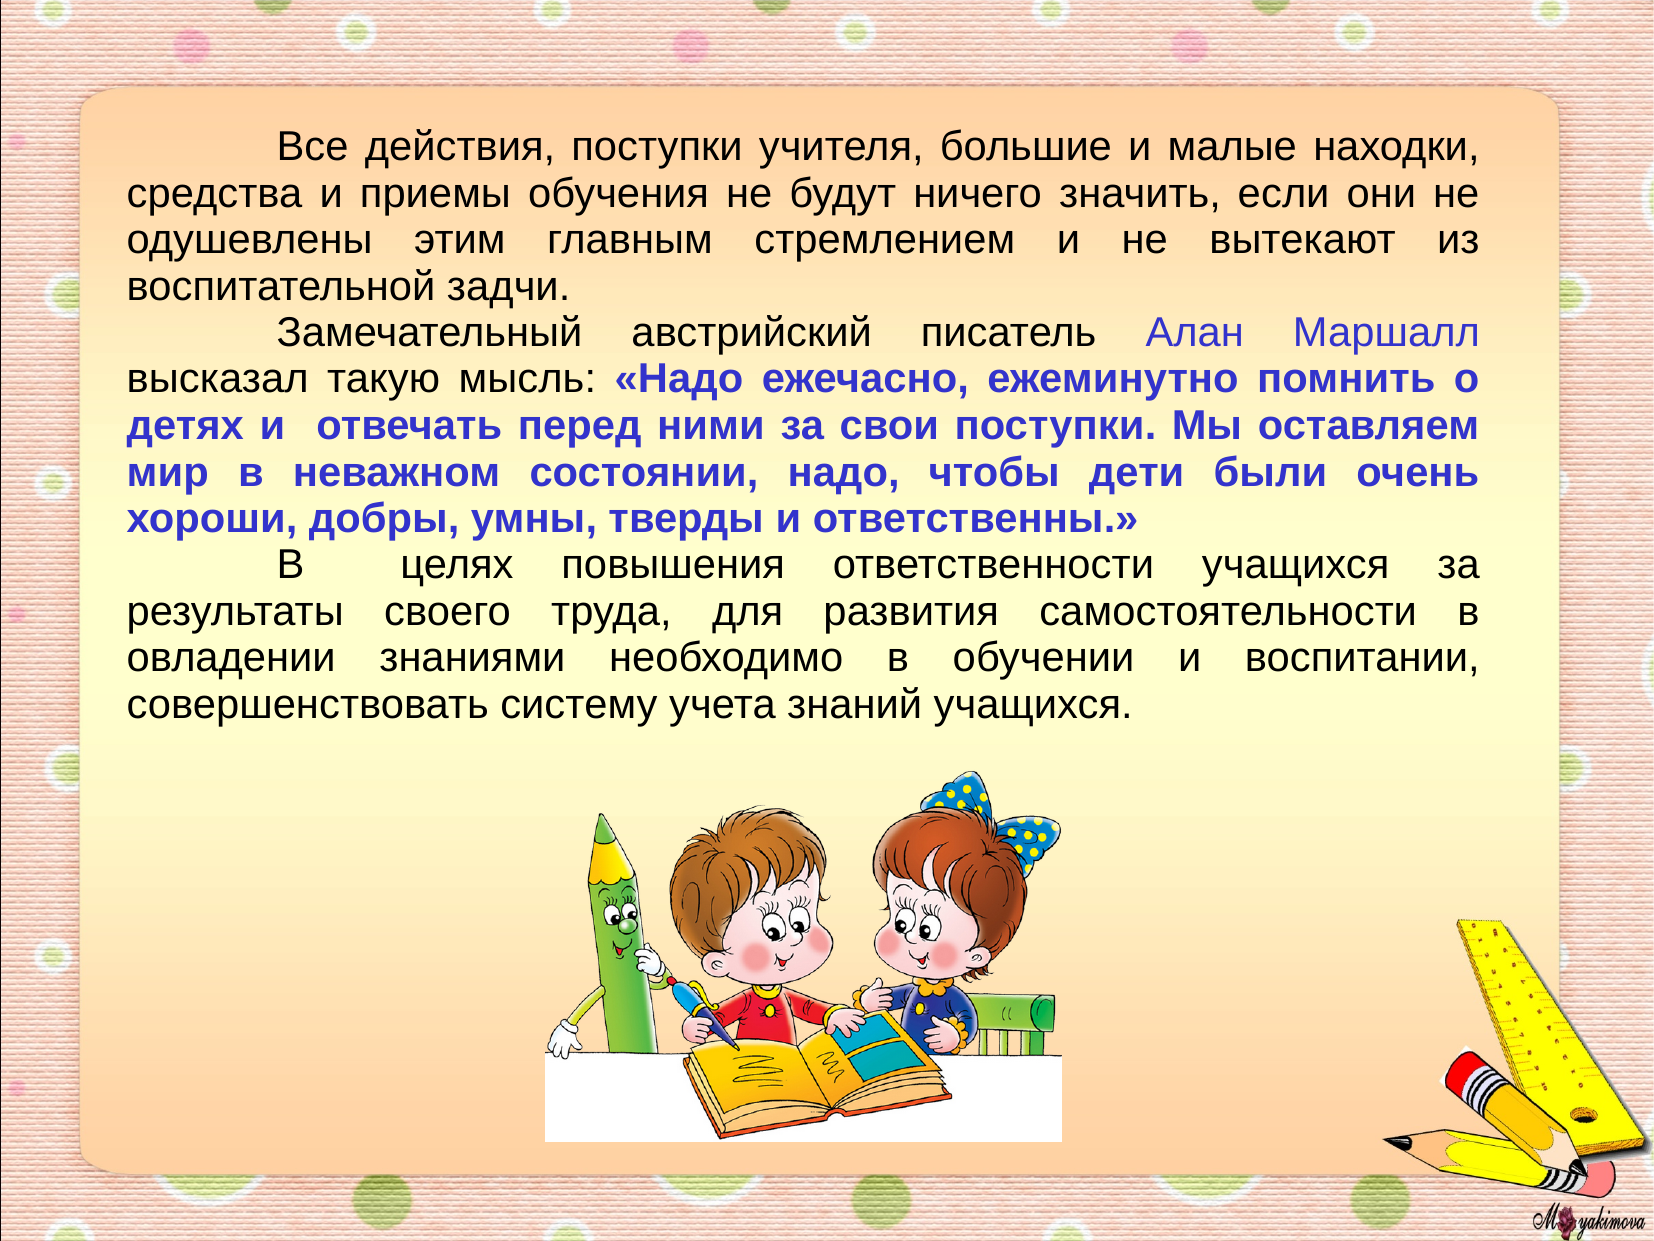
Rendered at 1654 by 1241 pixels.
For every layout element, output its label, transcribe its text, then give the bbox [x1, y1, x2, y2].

text_box Все действия, поступки учителя, большие и малые находки, средства и приемы обучения не будут ничего значить, если они не одушевлены этим главным стремлением и не вытекают из воспитательной задчи. Замечательный австрийский писатель Алан Маршалл высказал такую мысль: «Надо ежечасно, ежеминутно помнить о детях и отвечать перед ними за свои поступки. Мы оставляем мир в неважном состоянии, надо, чтобы дети были очень хороши, добры, умны, тверды и ответственны.» В целях повышения ответственности учащихся за результаты своего труда, для развития самостоятельности в овладении знаниями необходимо в обучении и воспитании, совершенствовать систему учета знаний учащихся. [111, 116, 1495, 782]
picture [0, 0, 1654, 1241]
